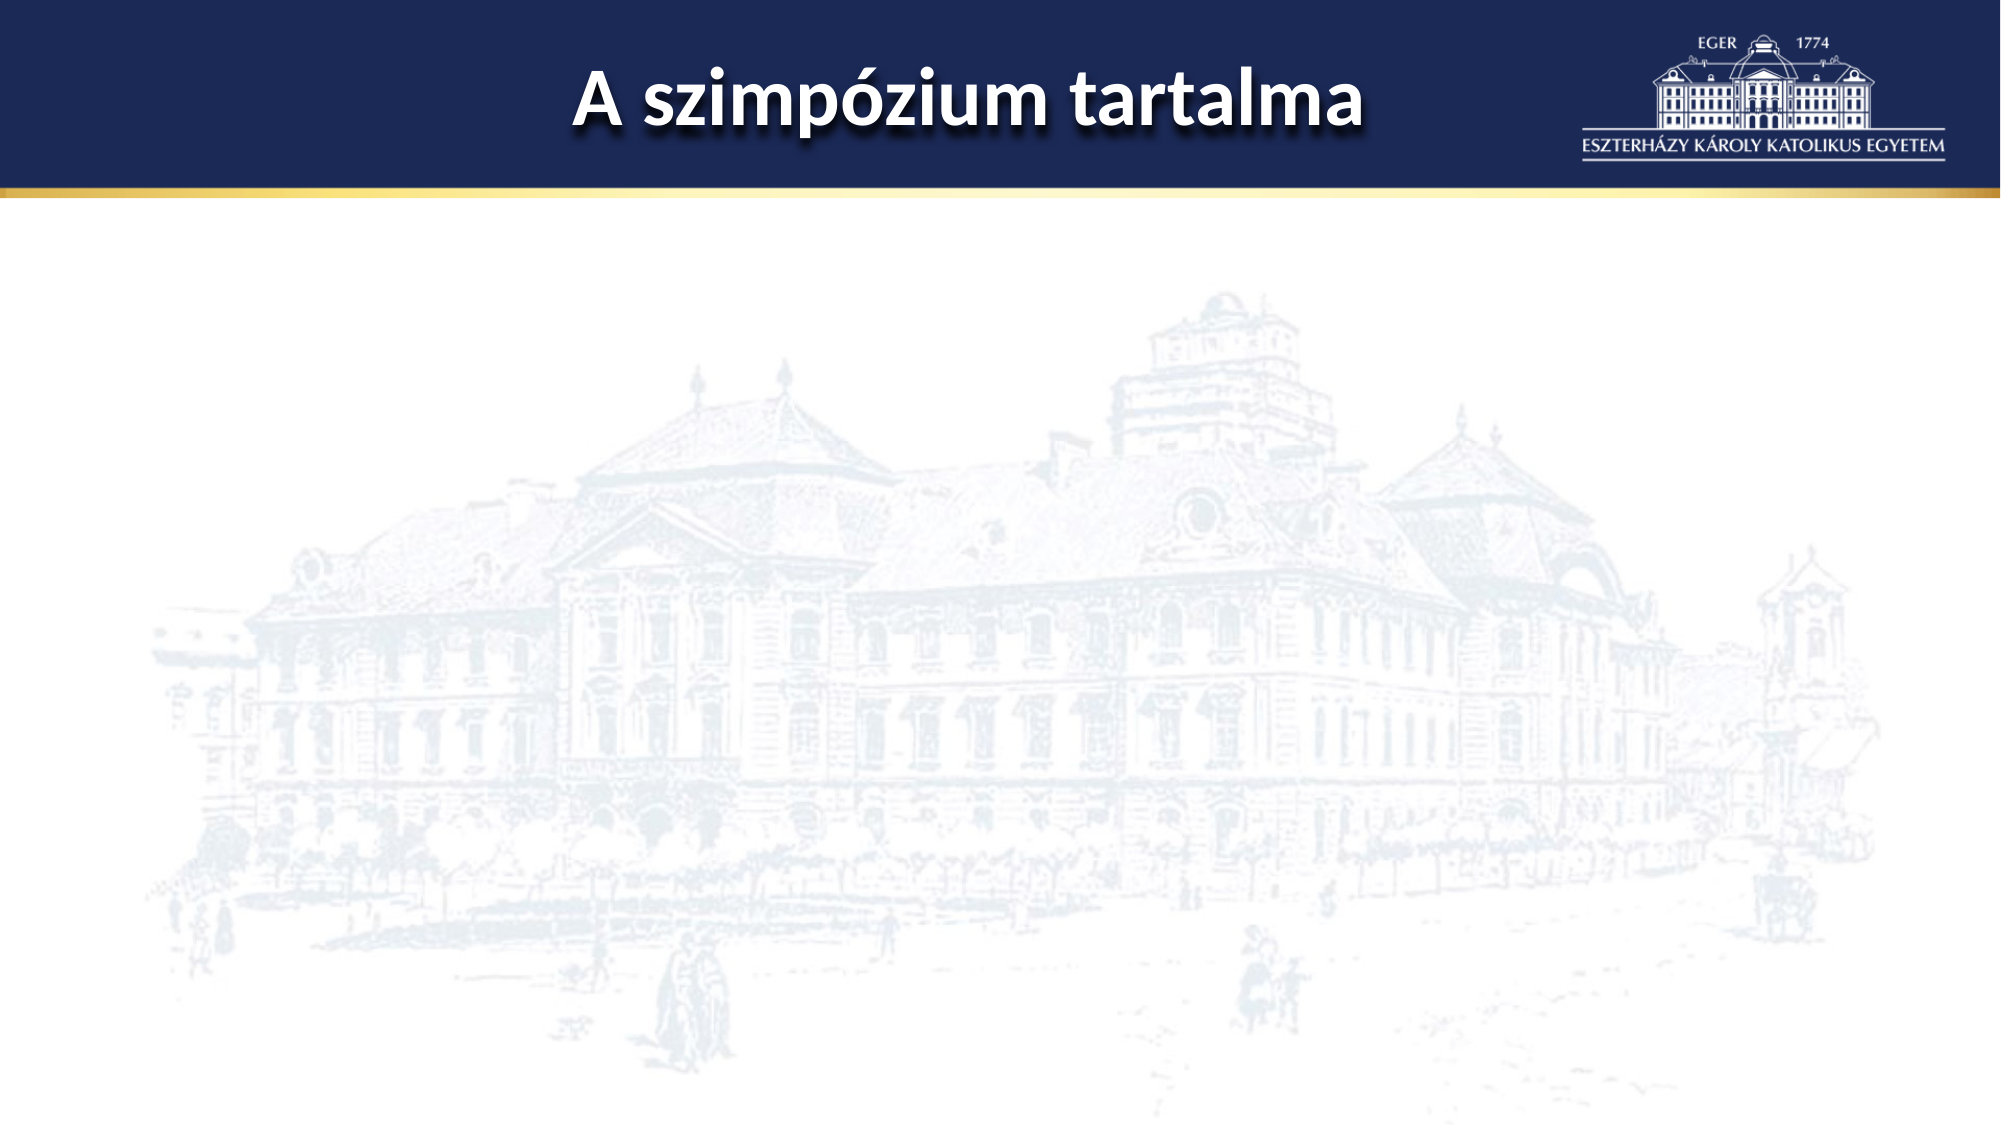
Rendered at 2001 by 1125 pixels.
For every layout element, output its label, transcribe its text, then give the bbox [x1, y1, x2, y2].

picture [0, 0, 2001, 1125]
text_box A szimpózium tartalma [172, 35, 1766, 162]
